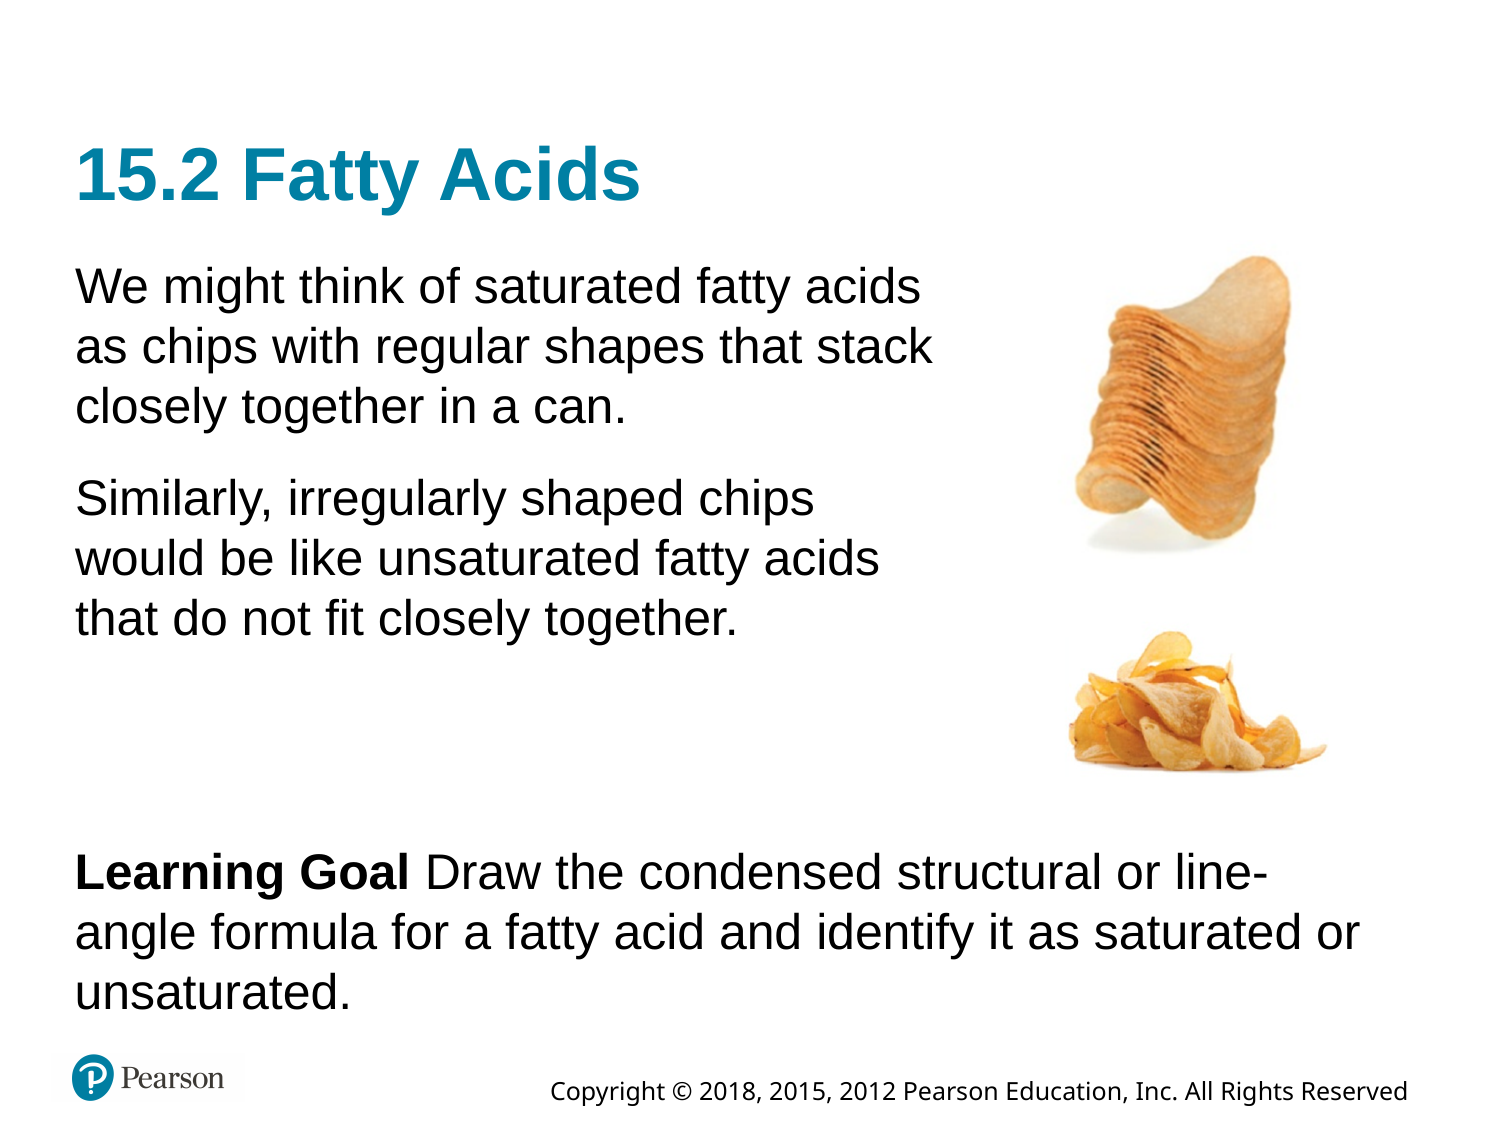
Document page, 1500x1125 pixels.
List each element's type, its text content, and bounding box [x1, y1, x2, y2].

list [1054, 240, 1364, 563]
title 15.2 Fatty Acids [75, 35, 1425, 216]
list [1054, 617, 1348, 810]
picture [51, 1053, 245, 1102]
list We might think of saturated fatty acids as chips with regular shapes that stack closely together in a can. Similarly, irregularly shaped chips would be like unsaturated fatty acids that do not fit closely together. [75, 253, 954, 661]
list Learning Goal Draw the condensed structural or line-angle formula for a fatty acid and identify it as saturated or unsaturated. [74, 839, 1384, 1033]
